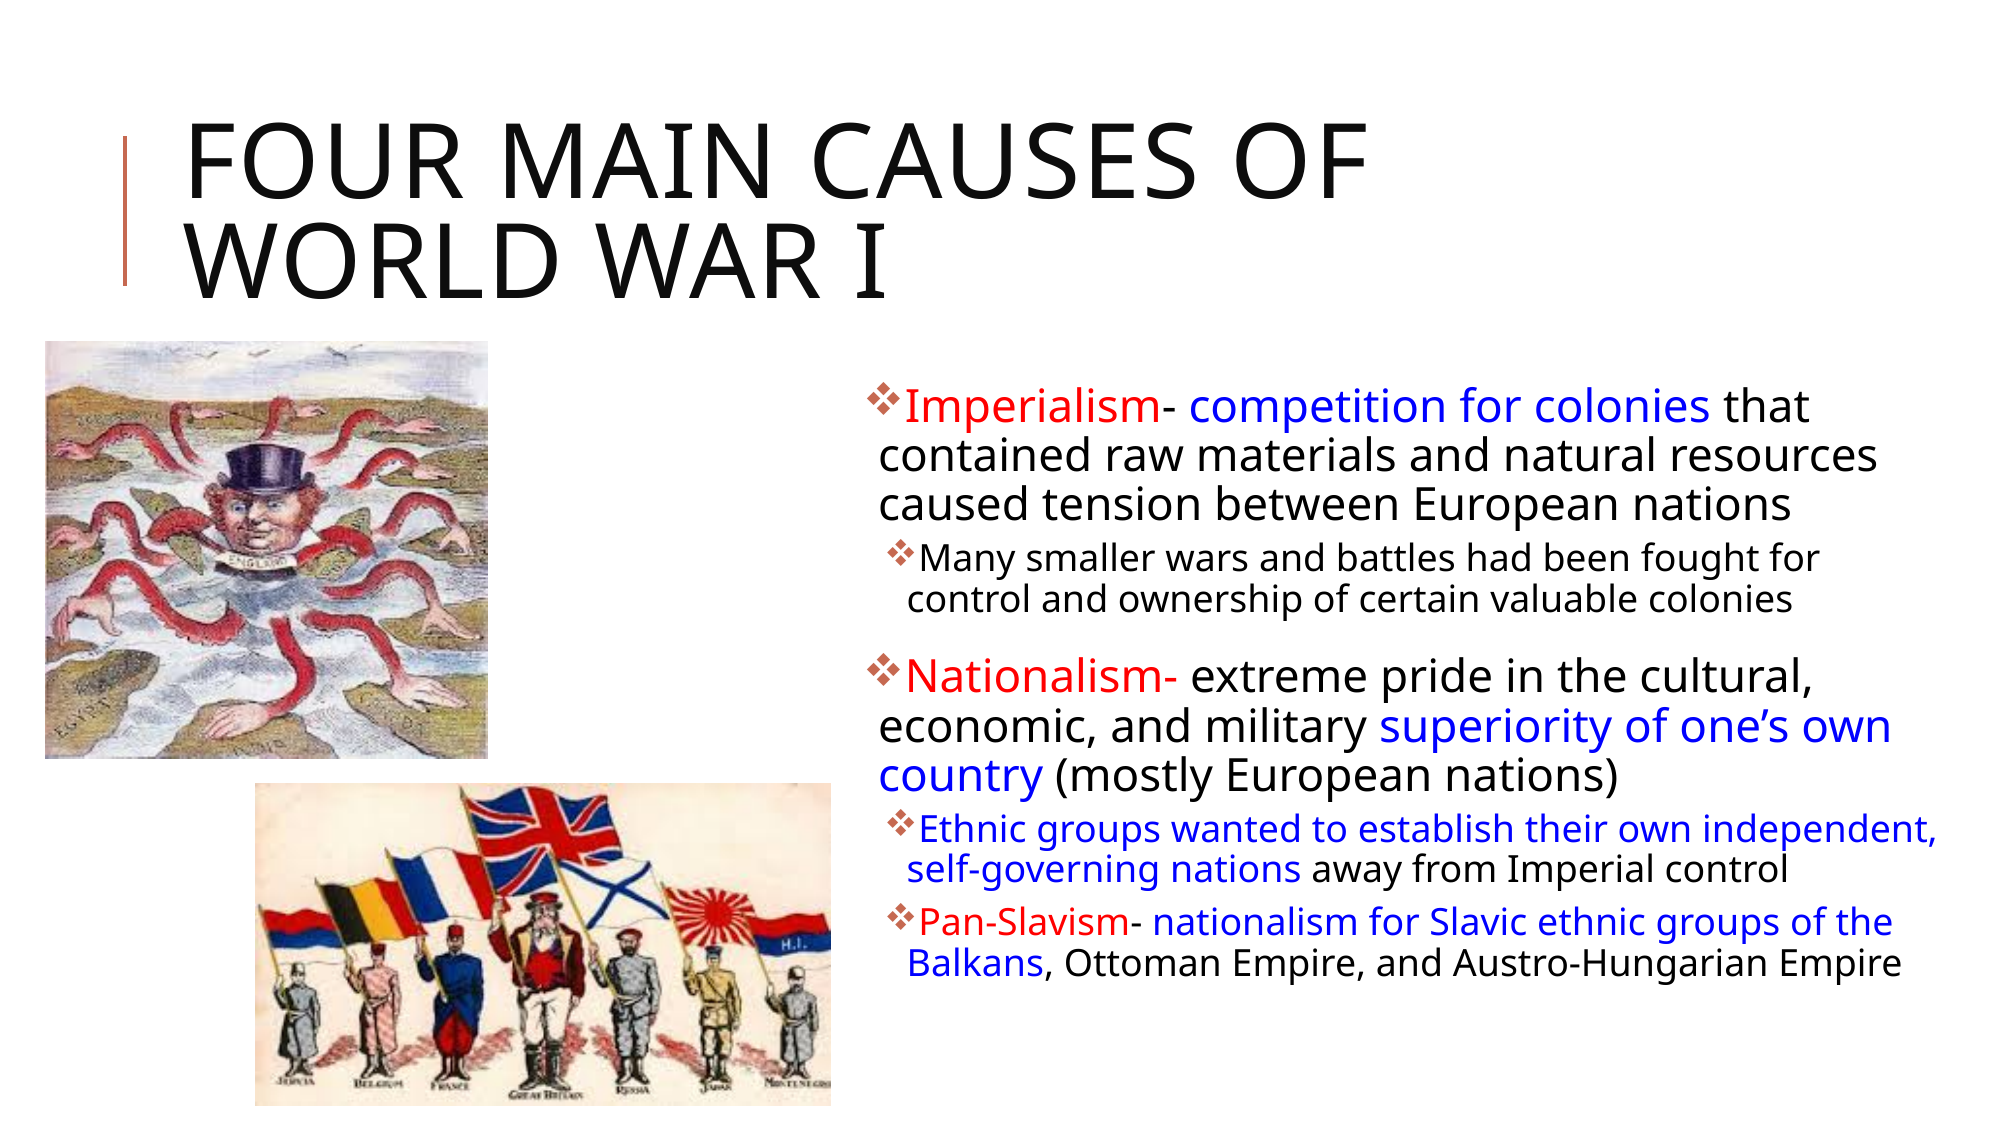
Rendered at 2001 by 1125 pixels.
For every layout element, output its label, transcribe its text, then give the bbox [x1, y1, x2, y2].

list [45, 341, 488, 759]
picture [254, 783, 831, 1106]
list Imperialism- competition for colonies that contained raw materials and natural resources caused tension between European nations Many smaller wars and battles had been fought for control and ownership of certain valuable colonies Nationalism- extreme pride in the cultural, economic, and military superiority of one’s own country (mostly European nations) Ethnic groups wanted to establish their own independent, self-governing nations away from Imperial control Pan-Slavism- nationalism for Slavic ethnic groups of the Balkans, Ottoman Empire, and Austro-Hungarian Empire [855, 375, 1948, 1035]
title Four main causes of World War I [168, 96, 1763, 342]
